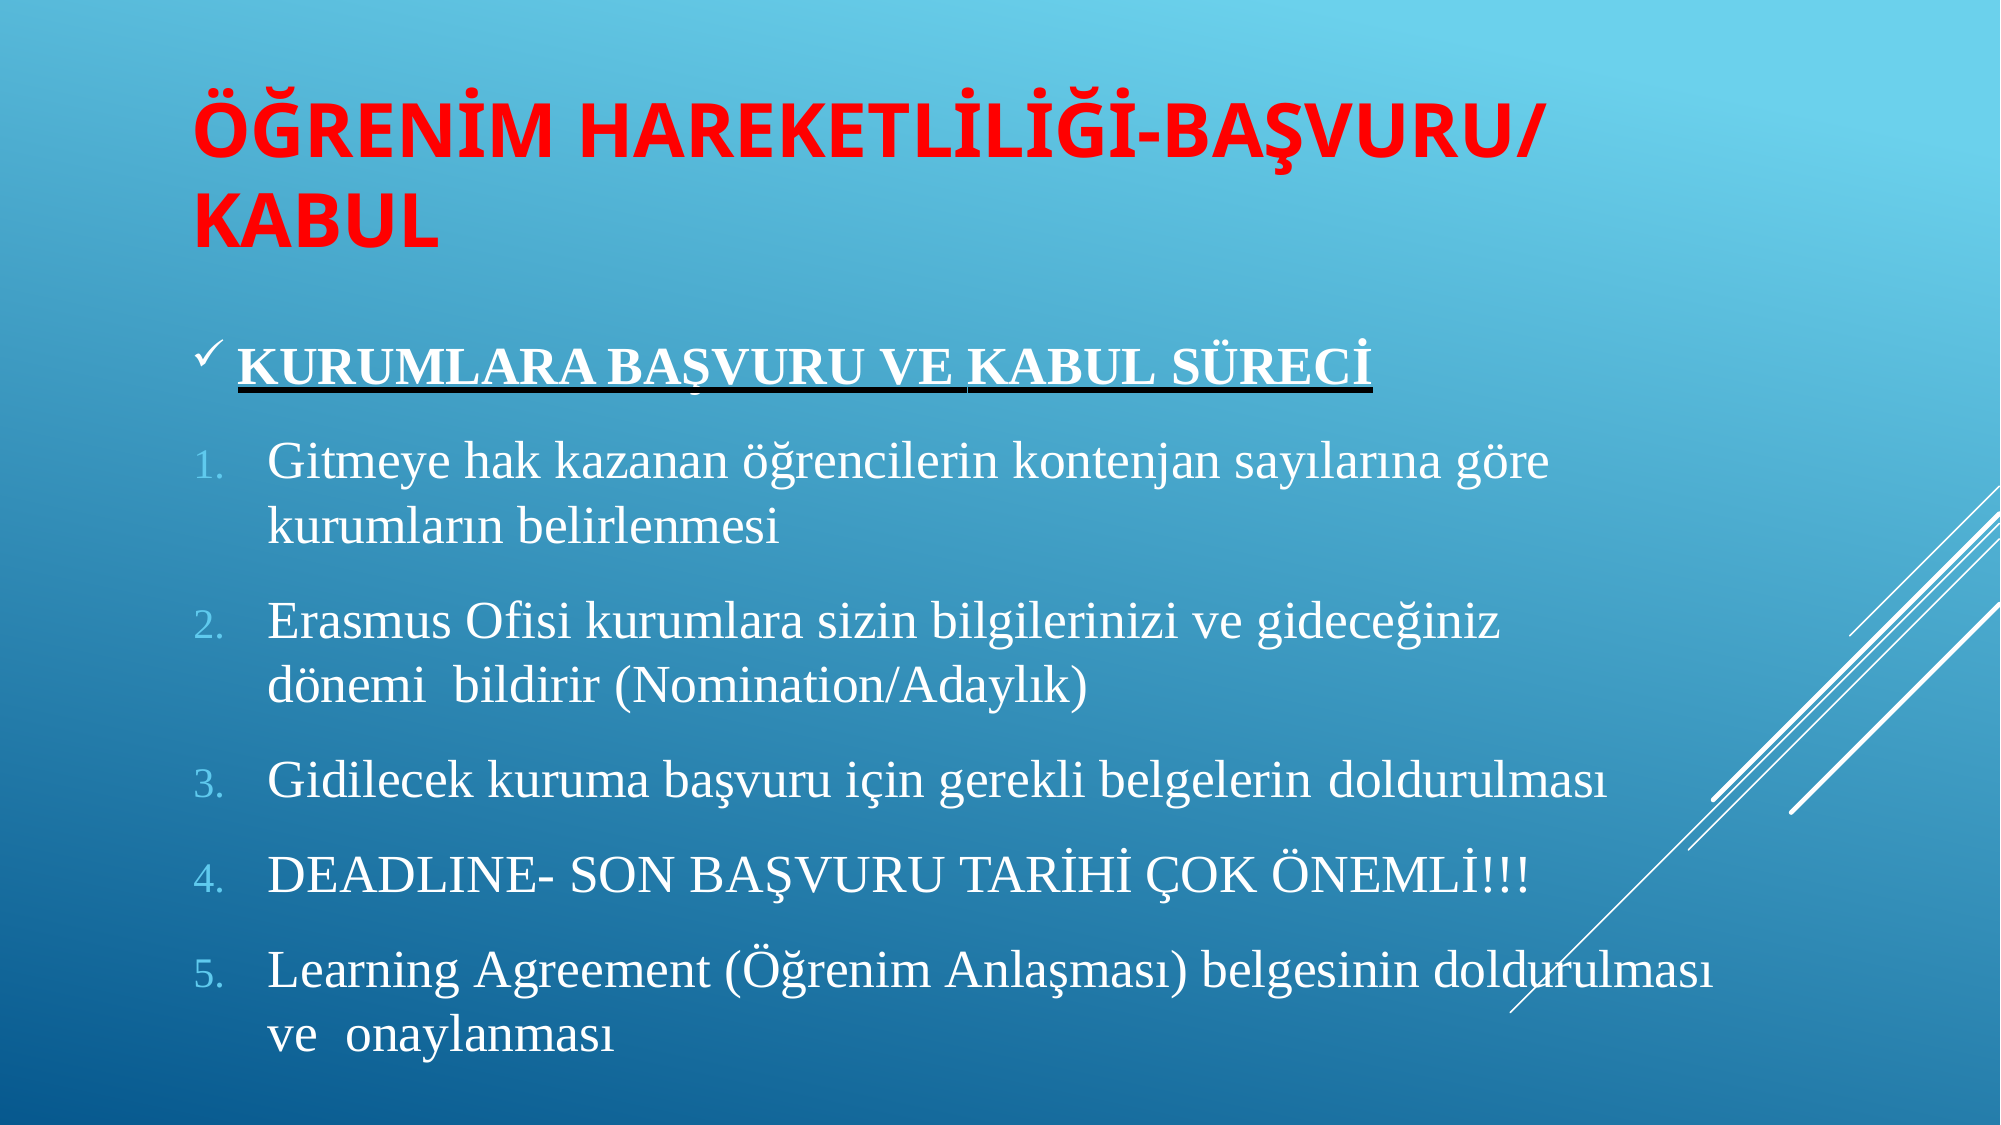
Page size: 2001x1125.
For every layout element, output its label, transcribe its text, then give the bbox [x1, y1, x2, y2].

title Öğrenim Hareketliliği-Başvuru/ Kabul [176, 48, 1577, 296]
list KURUMLARA BAŞVURU VE KABUL SÜRECİ Gitmeye hak kazanan öğrencilerin kontenjan sayılarına göre kurumların belirlenmesi Erasmus Ofisi kurumlara sizin bilgilerinizi ve gideceğiniz dönemi bildirir (Nomination/Adaylık) Gidilecek kuruma başvuru için gerekli belgelerin doldurulması DEADLINE- SON BAŞVURU TARİHİ ÇOK ÖNEMLİ!!! Learning Agreement (Öğrenim Anlaşması) belgesinin doldurulması ve onaylanması [176, 323, 1776, 1084]
